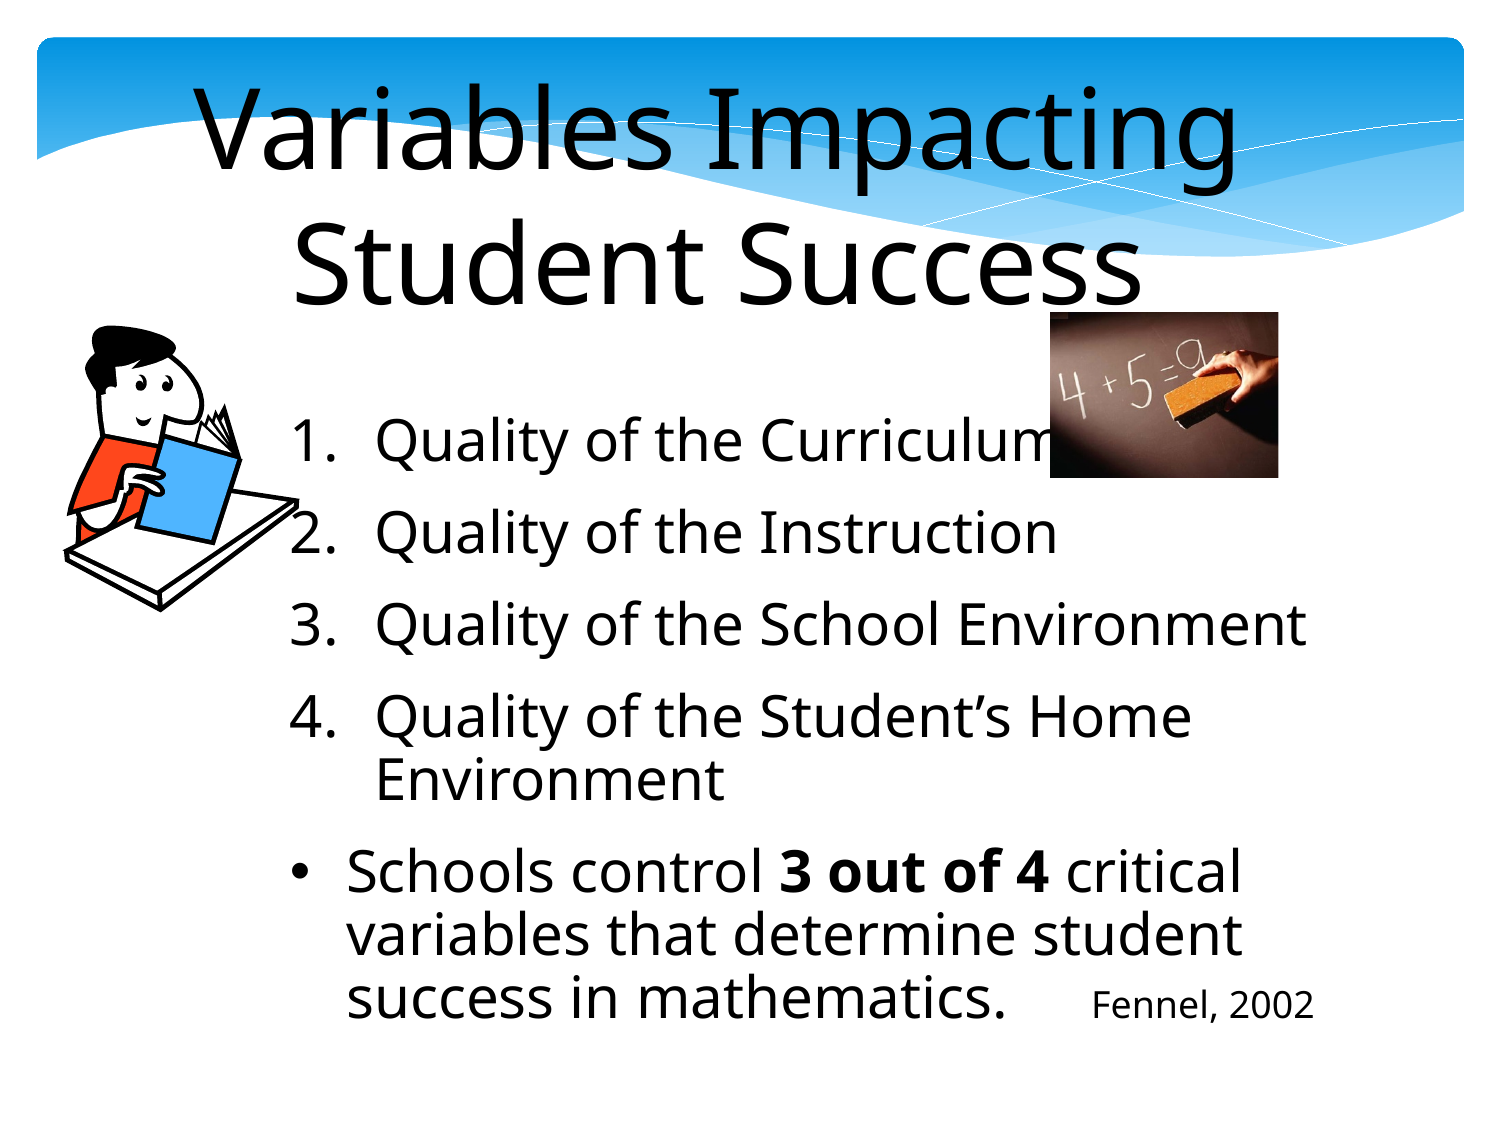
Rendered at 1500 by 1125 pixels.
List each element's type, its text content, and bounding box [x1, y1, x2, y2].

text_box Variables Impacting Student Success [24, 49, 1413, 335]
text_box Quality of the Curriculum Quality of the Instruction Quality of the School Environment Quality of the Student’s Home Environment Schools control 3 out of 4 critical variables that determine student success in mathematics. Fennel, 2002 [274, 335, 1400, 1039]
picture [62, 324, 301, 613]
picture [1049, 312, 1279, 478]
